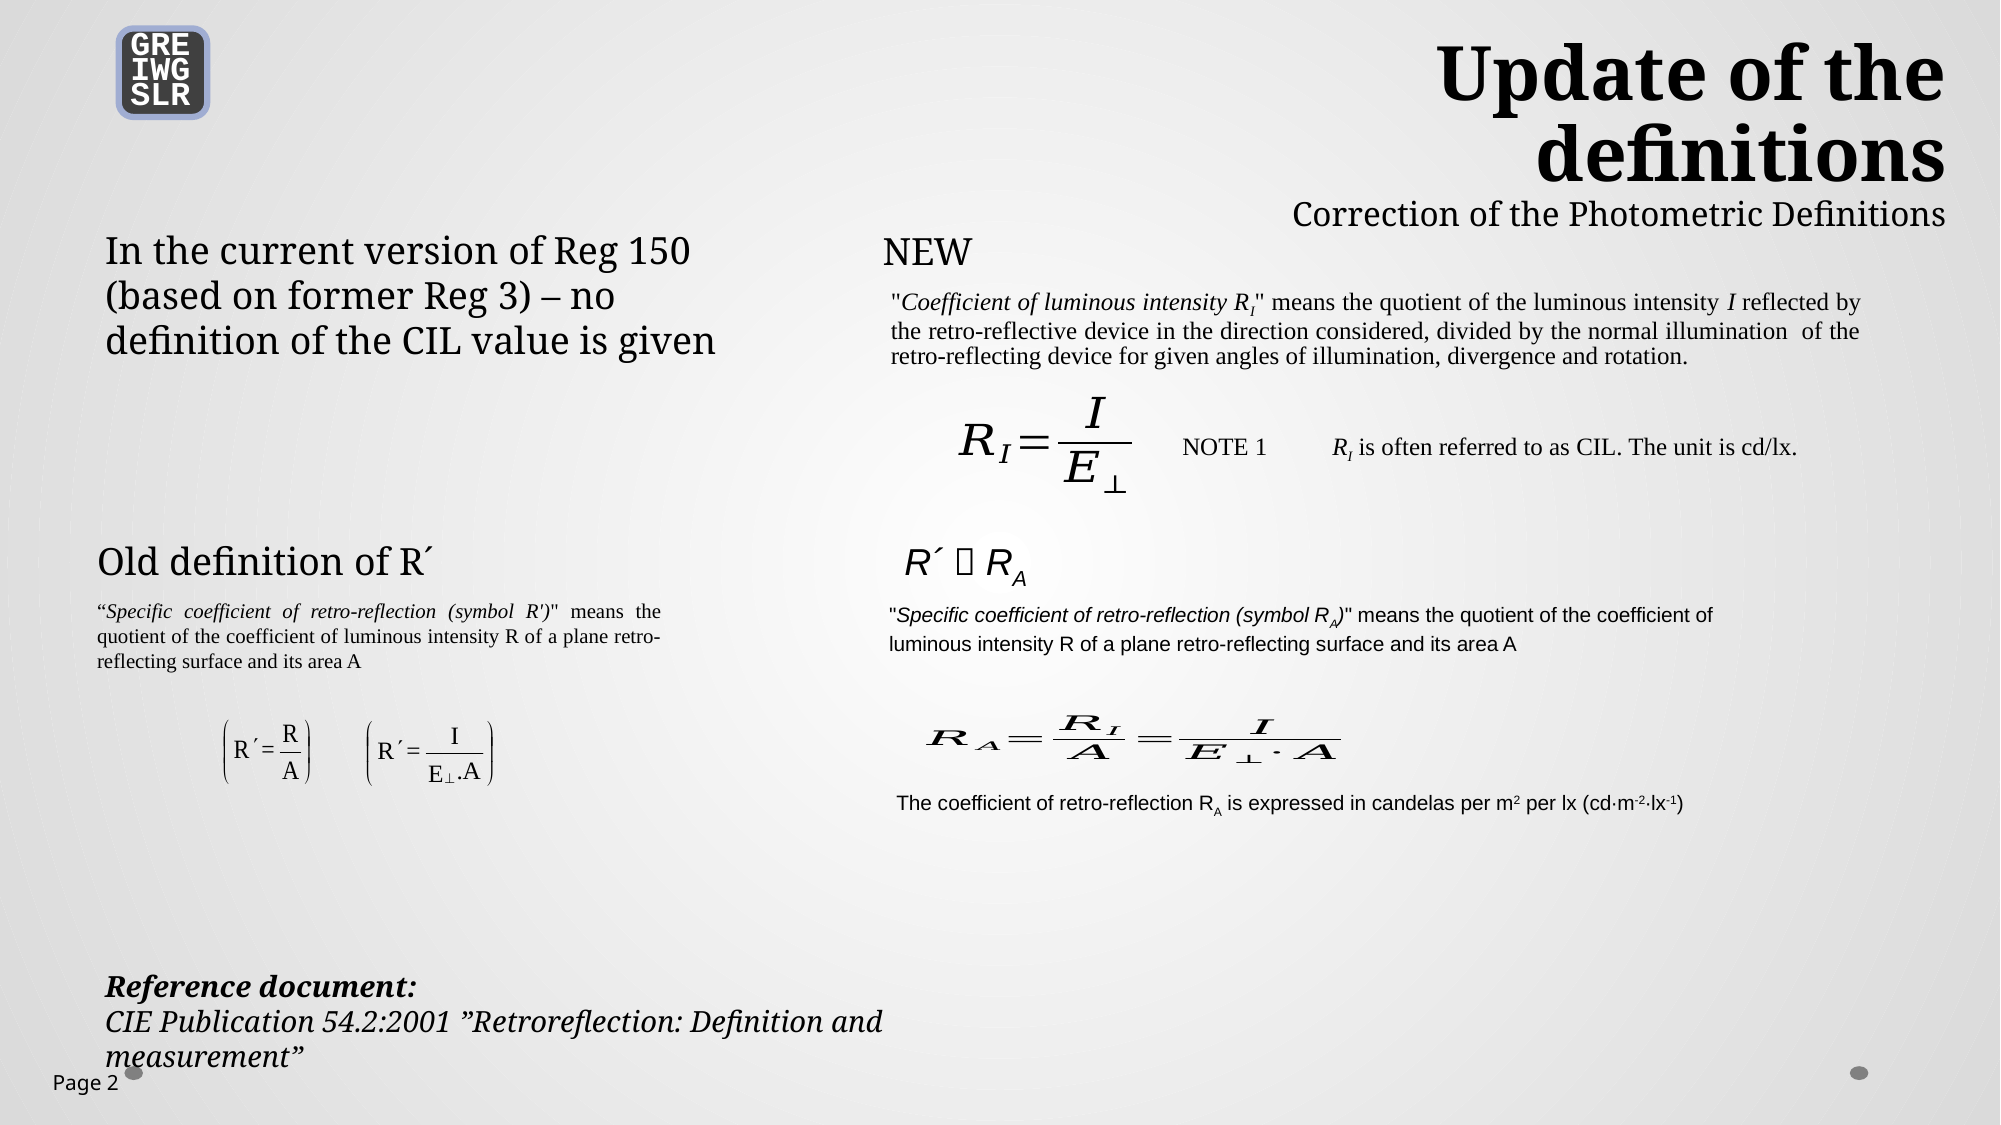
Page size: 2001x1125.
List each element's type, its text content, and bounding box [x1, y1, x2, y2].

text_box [112, 28, 208, 125]
text_box Update of the definitions Correction of the Photometric Definitions [1060, 28, 1962, 180]
text_box In the current version of Reg 150 (based on former Reg 3) – no definition of the CIL value is given [90, 219, 734, 370]
text_box The coefficient of retro-reflection RA is expressed in candelas per m2 per lx (cd∙m-2∙lx-1) [881, 782, 1700, 827]
text_box NEW [867, 220, 988, 281]
text_box Reference document: CIE Publication 54.2:2001 ”Retroreflection: Definition and measurement” [90, 960, 1000, 1081]
text_box Page 2 [37, 1053, 162, 1114]
text_box NOTE 1 RI is often referred to as CIL. The unit is cd/lx. [1167, 432, 1814, 472]
text_box R´  RA [889, 530, 1043, 599]
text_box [218, 714, 317, 791]
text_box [361, 715, 502, 792]
text_box “Specific coefficient of retro-reflection (symbol R')" means the quotient of the coefficient of luminous intensity R of a plane retro-reflecting surface and its area A [82, 591, 676, 680]
text_box "Specific coefficient of retro-reflection (symbol RA)" means the quotient of the coefficient of luminous intensity R of a plane retro-reflecting surface and its area A [874, 593, 1756, 709]
text_box Old definition of R´ [82, 530, 726, 591]
